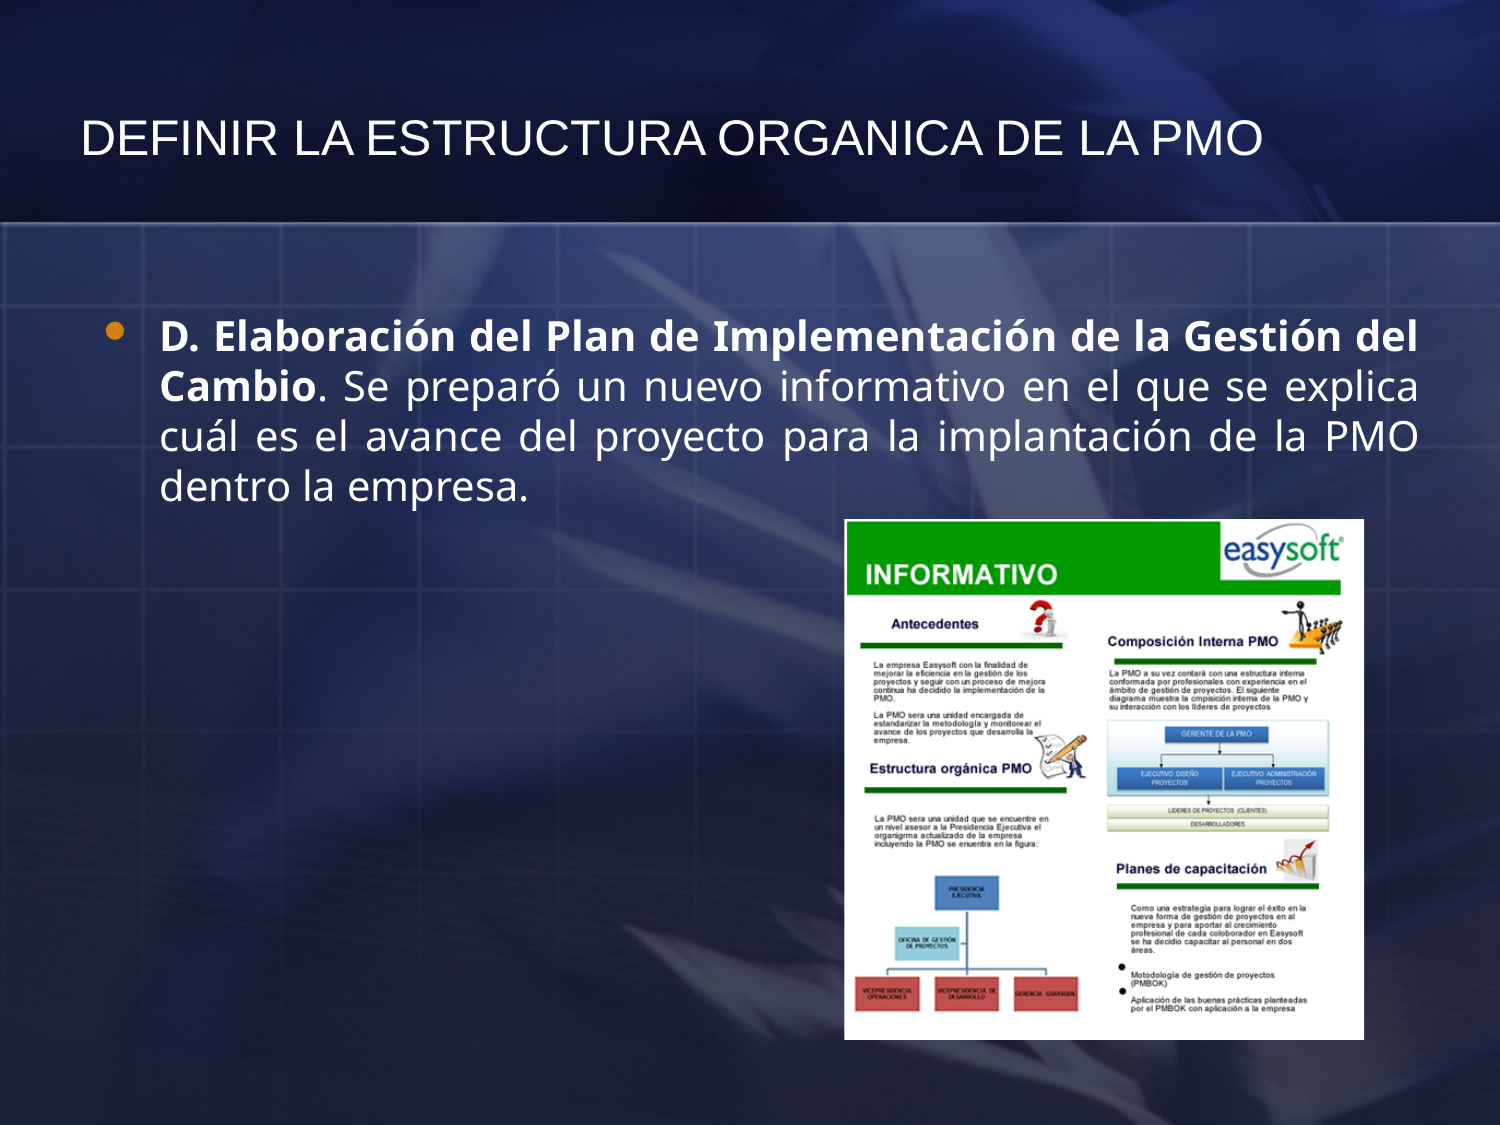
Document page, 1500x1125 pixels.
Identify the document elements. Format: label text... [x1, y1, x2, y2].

picture [0, 0, 1500, 1125]
title DEFINIR LA ESTRUCTURA ORGANICA DE LA PMO [64, 66, 1436, 173]
text_box D. Elaboración del Plan de Implementación de la Gestión del Cambio. Se preparó un nuevo informativo en el que se explica cuál es el avance del proyecto para la implantación de la PMO dentro la empresa. [88, 302, 1436, 518]
